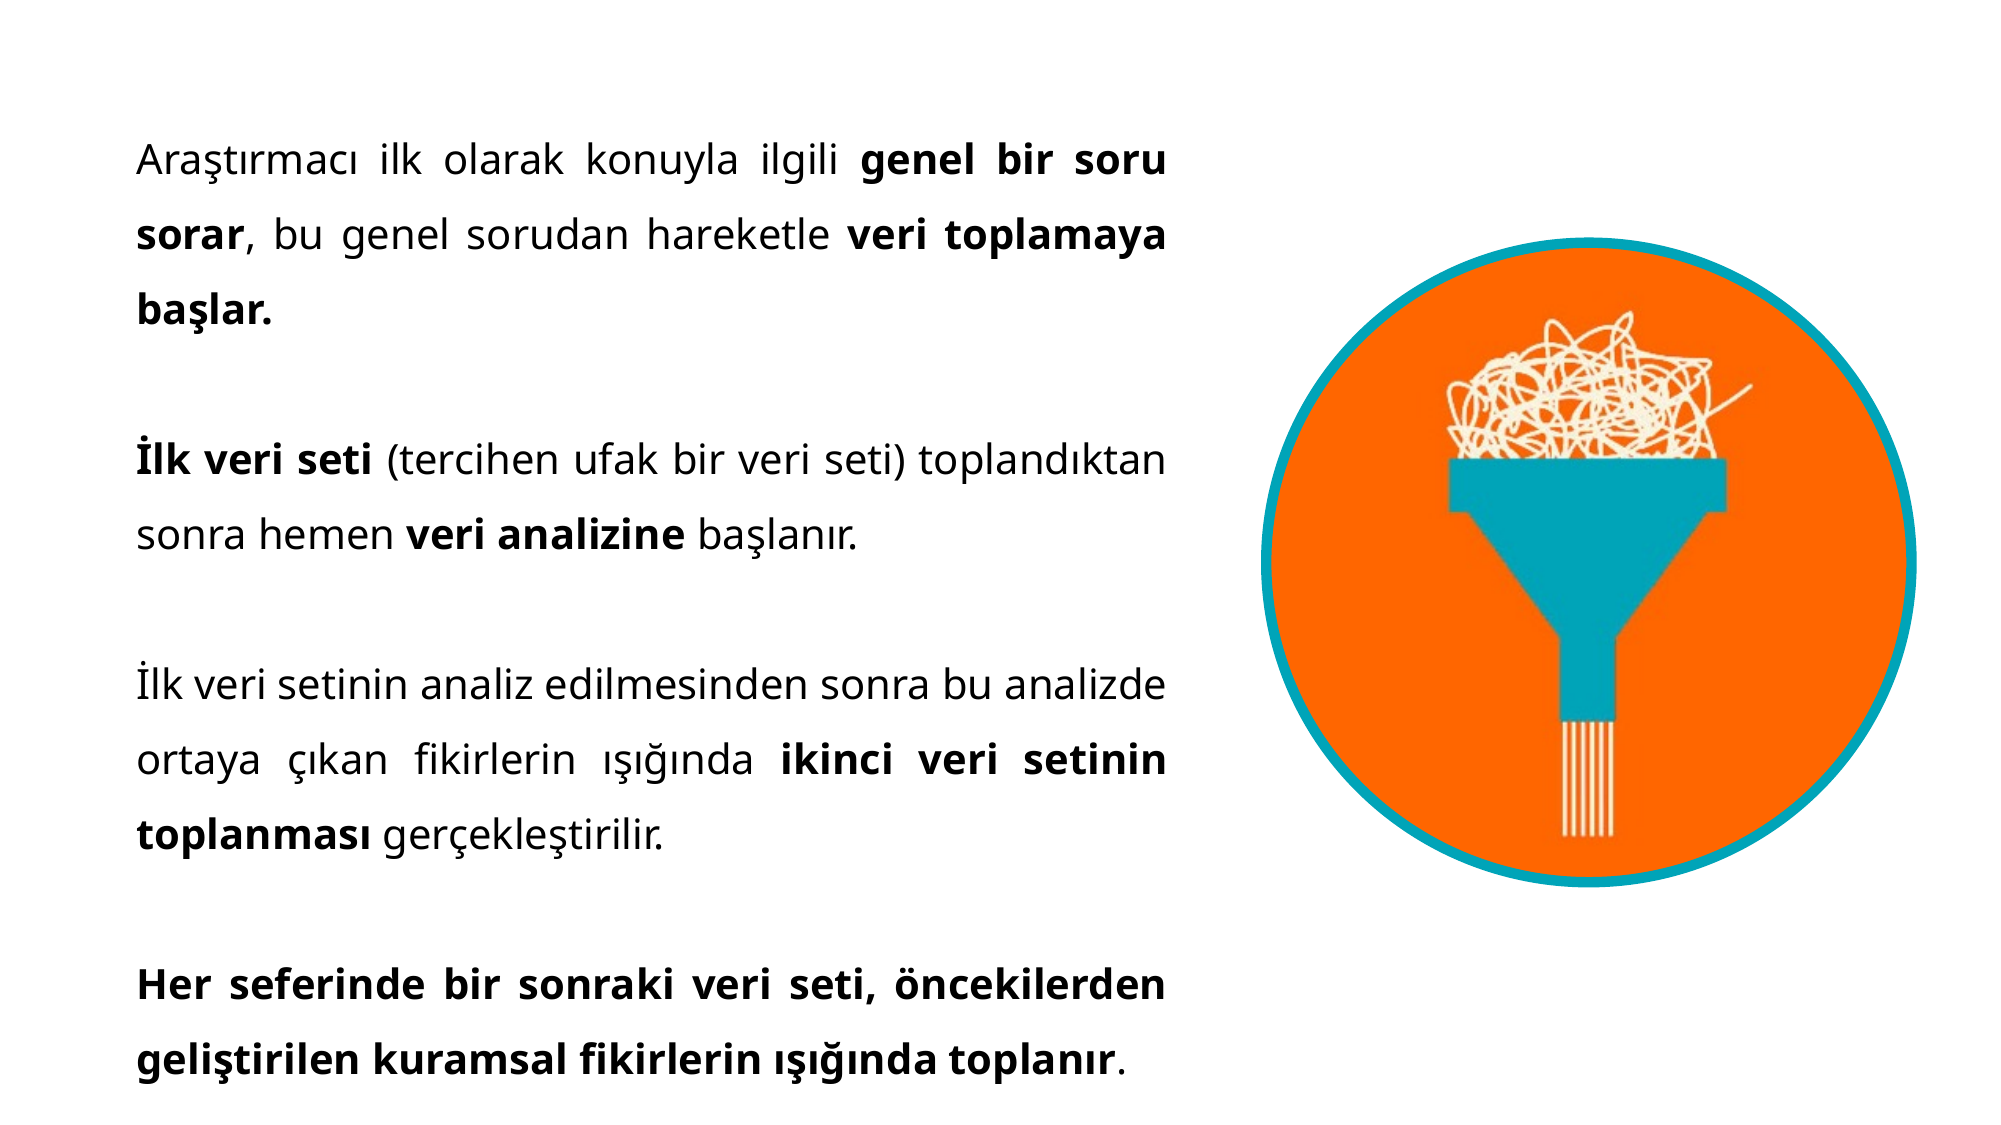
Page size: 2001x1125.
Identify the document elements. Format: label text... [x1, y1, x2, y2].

picture [1266, 242, 1912, 883]
text_box Araştırmacı ilk olarak konuyla ilgili genel bir soru sorar, bu genel sorudan hareketle veri toplamaya başlar. İlk veri seti (tercihen ufak bir veri seti) toplandıktan sonra hemen veri analizine başlanır. İlk veri setinin analiz edilmesinden sonra bu analizde ortaya çıkan fikirlerin ışığında ikinci veri setinin toplanması gerçekleştirilir. Her seferinde bir sonraki veri seti, öncekilerden geliştirilen kuramsal fikirlerin ışığında toplanır. [121, 100, 1183, 1091]
